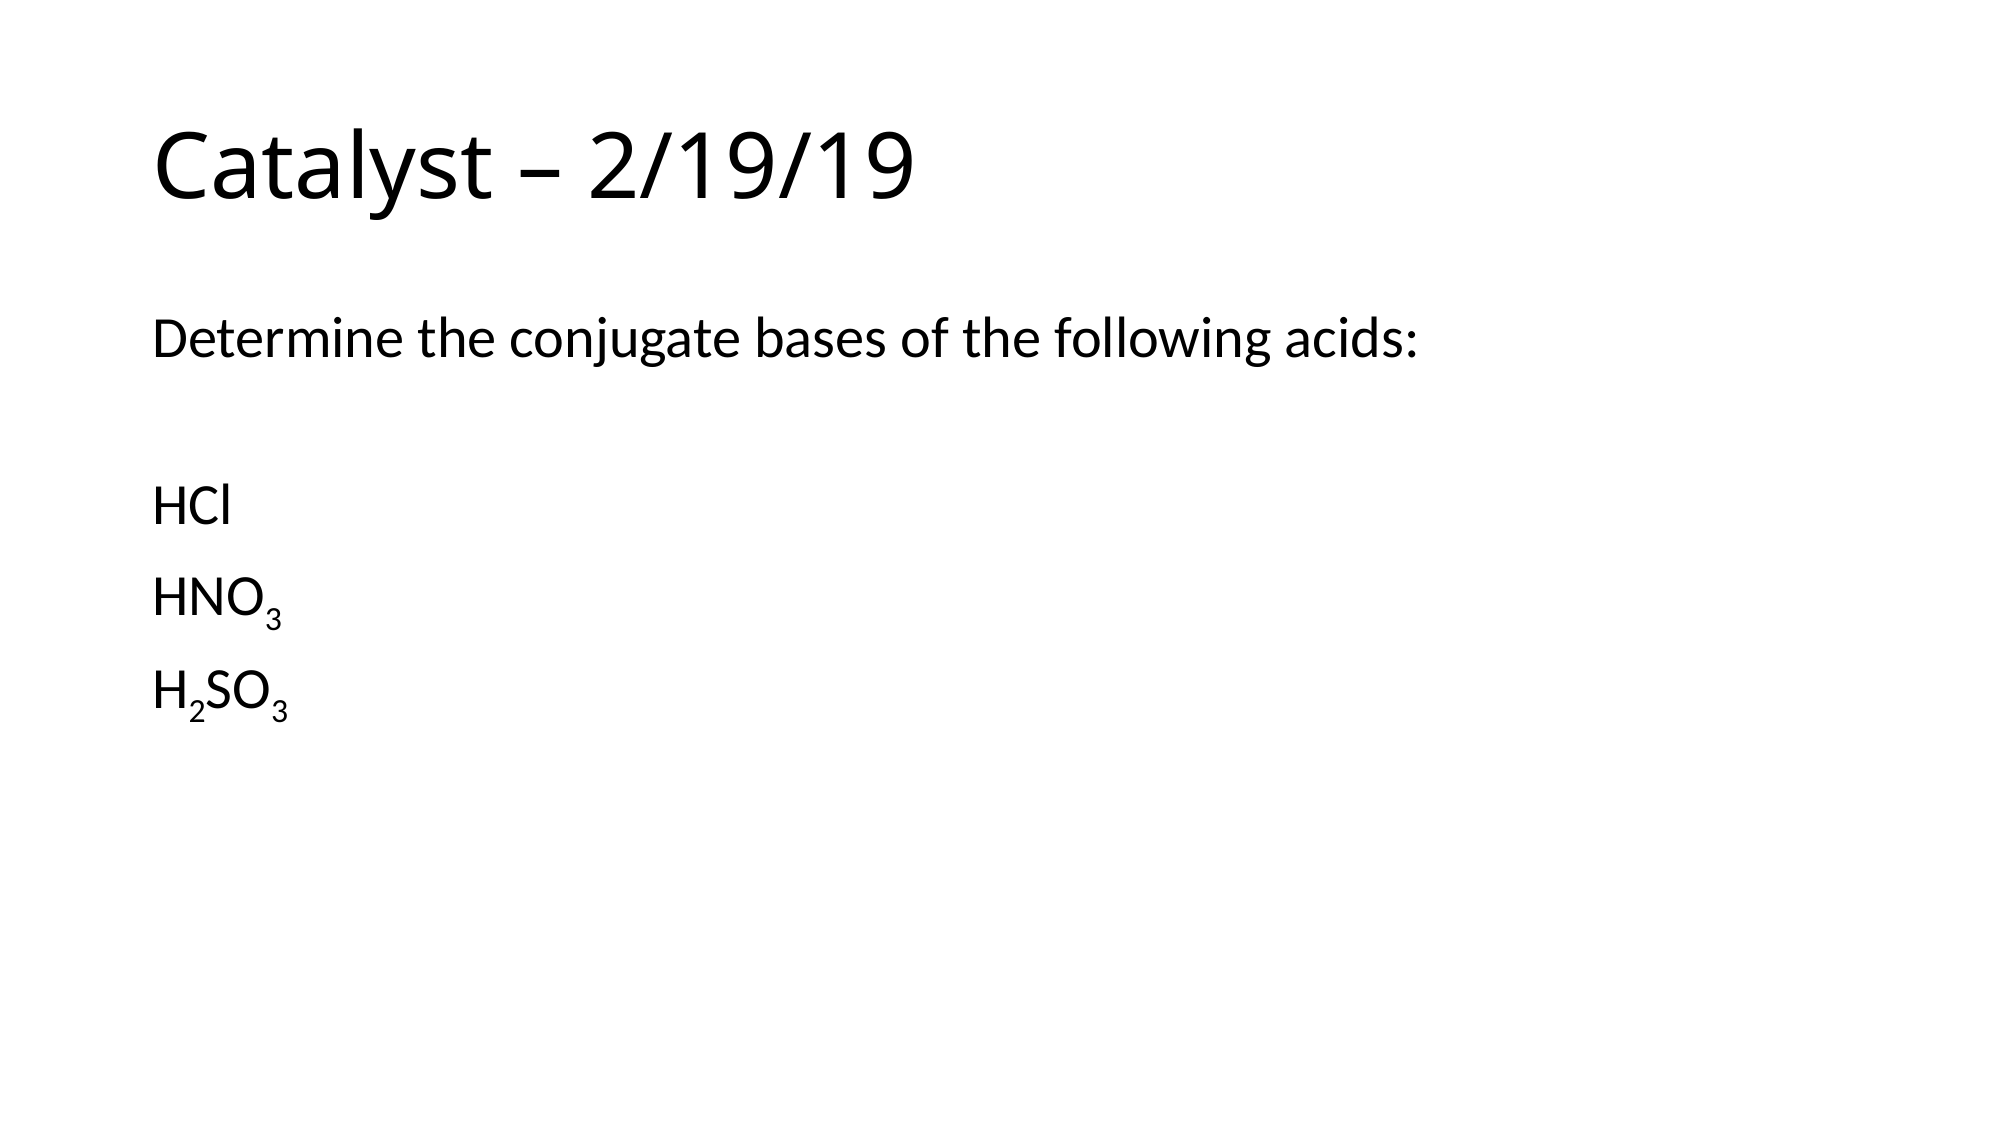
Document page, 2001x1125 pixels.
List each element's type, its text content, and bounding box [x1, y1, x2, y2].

title Catalyst – 2/19/19 [137, 59, 1863, 278]
list Determine the conjugate bases of the following acids: HCl HNO3 H2SO3 [137, 299, 1863, 1014]
